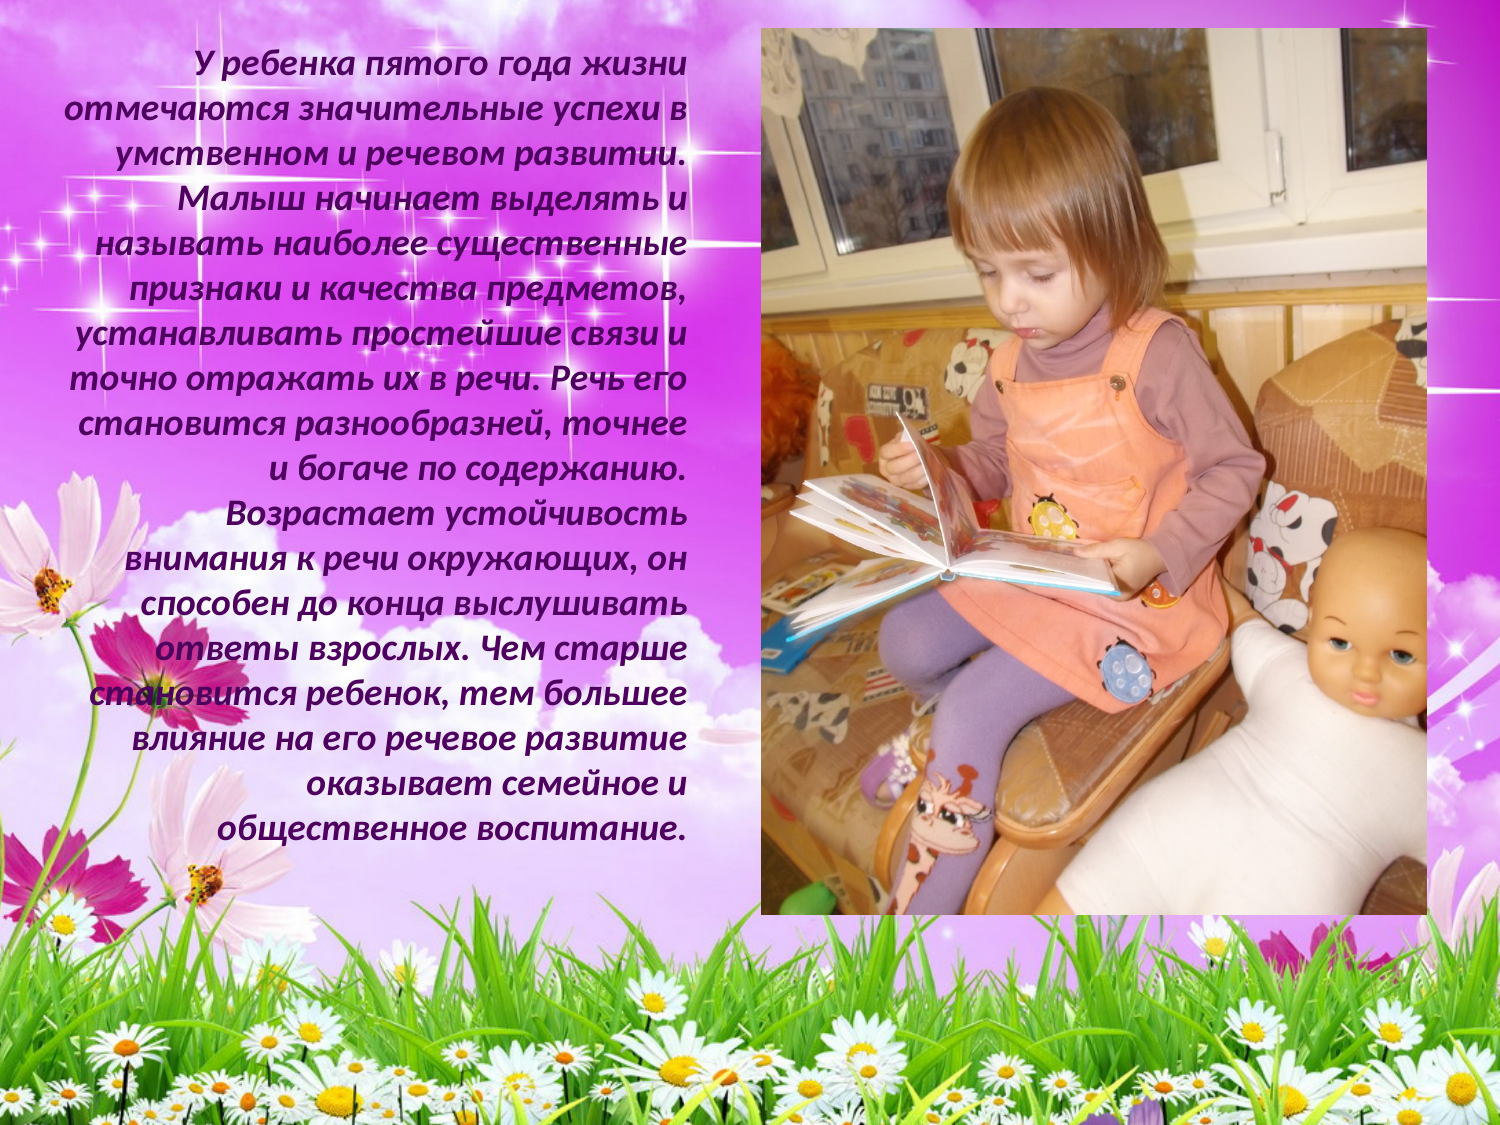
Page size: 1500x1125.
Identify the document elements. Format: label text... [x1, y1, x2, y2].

text_box У ребенка пятого года жизни отмечаются значительные успехи в умственном и речевом развитии. Малыш начинает выделять и называть наиболее существенные признаки и качества предметов, устанавливать простейшие связи и точно отражать их в речи. Речь его становится разнообразней, точнее и богаче по содержанию. Возрастает устойчивость внимания к речи окружающих, он способен до конца выслушивать ответы взрослых. Чем старше становится ребенок, тем большее влияние на его речевое развитие оказывает семейное и общественное воспитание. [41, 30, 703, 856]
picture [0, 0, 1500, 1125]
